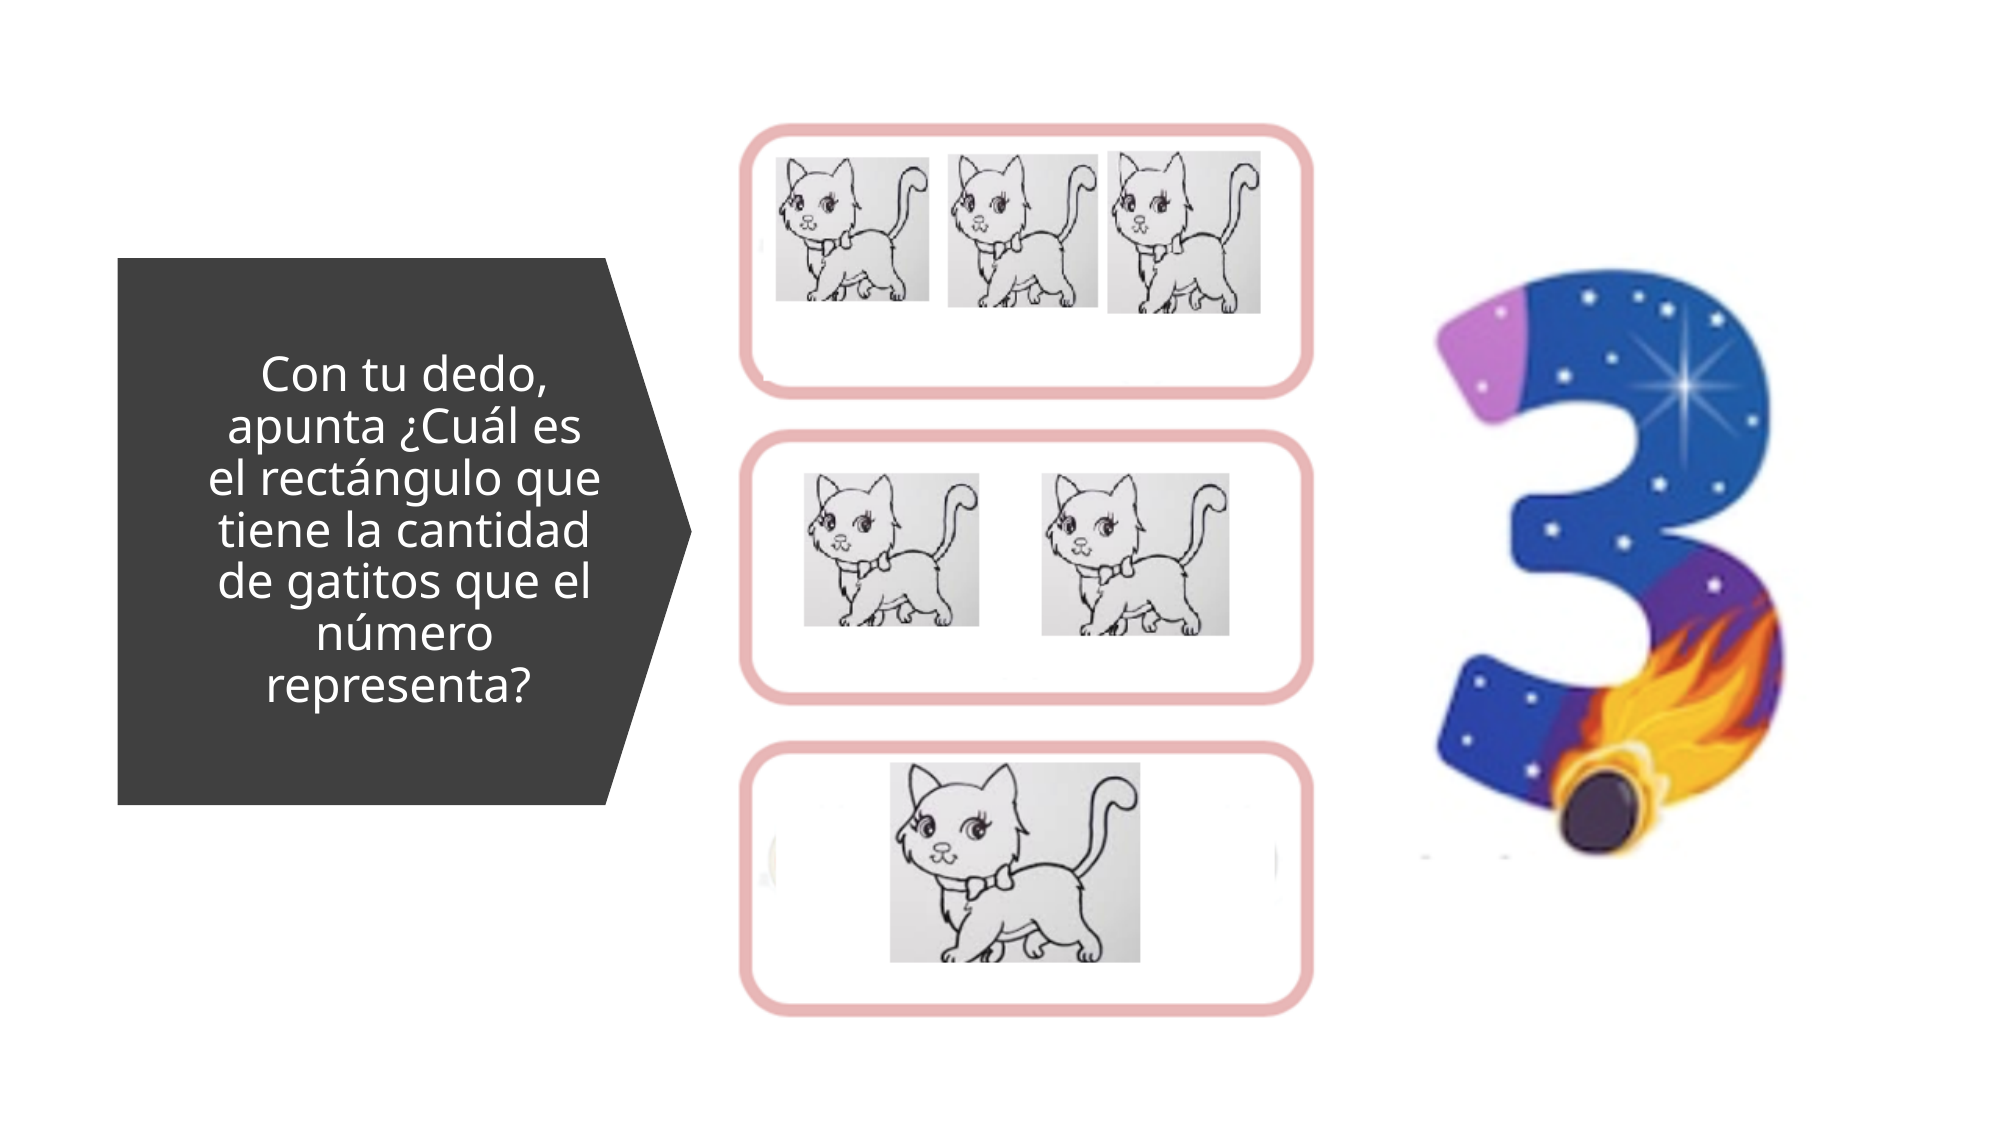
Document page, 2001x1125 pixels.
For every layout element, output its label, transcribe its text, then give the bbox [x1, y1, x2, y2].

picture [723, 95, 1838, 1038]
title Con tu dedo, apunta ¿Cuál es el rectángulo que tiene la cantidad de gatitos que el número representa? [189, 322, 621, 741]
text_box [116, 257, 693, 807]
